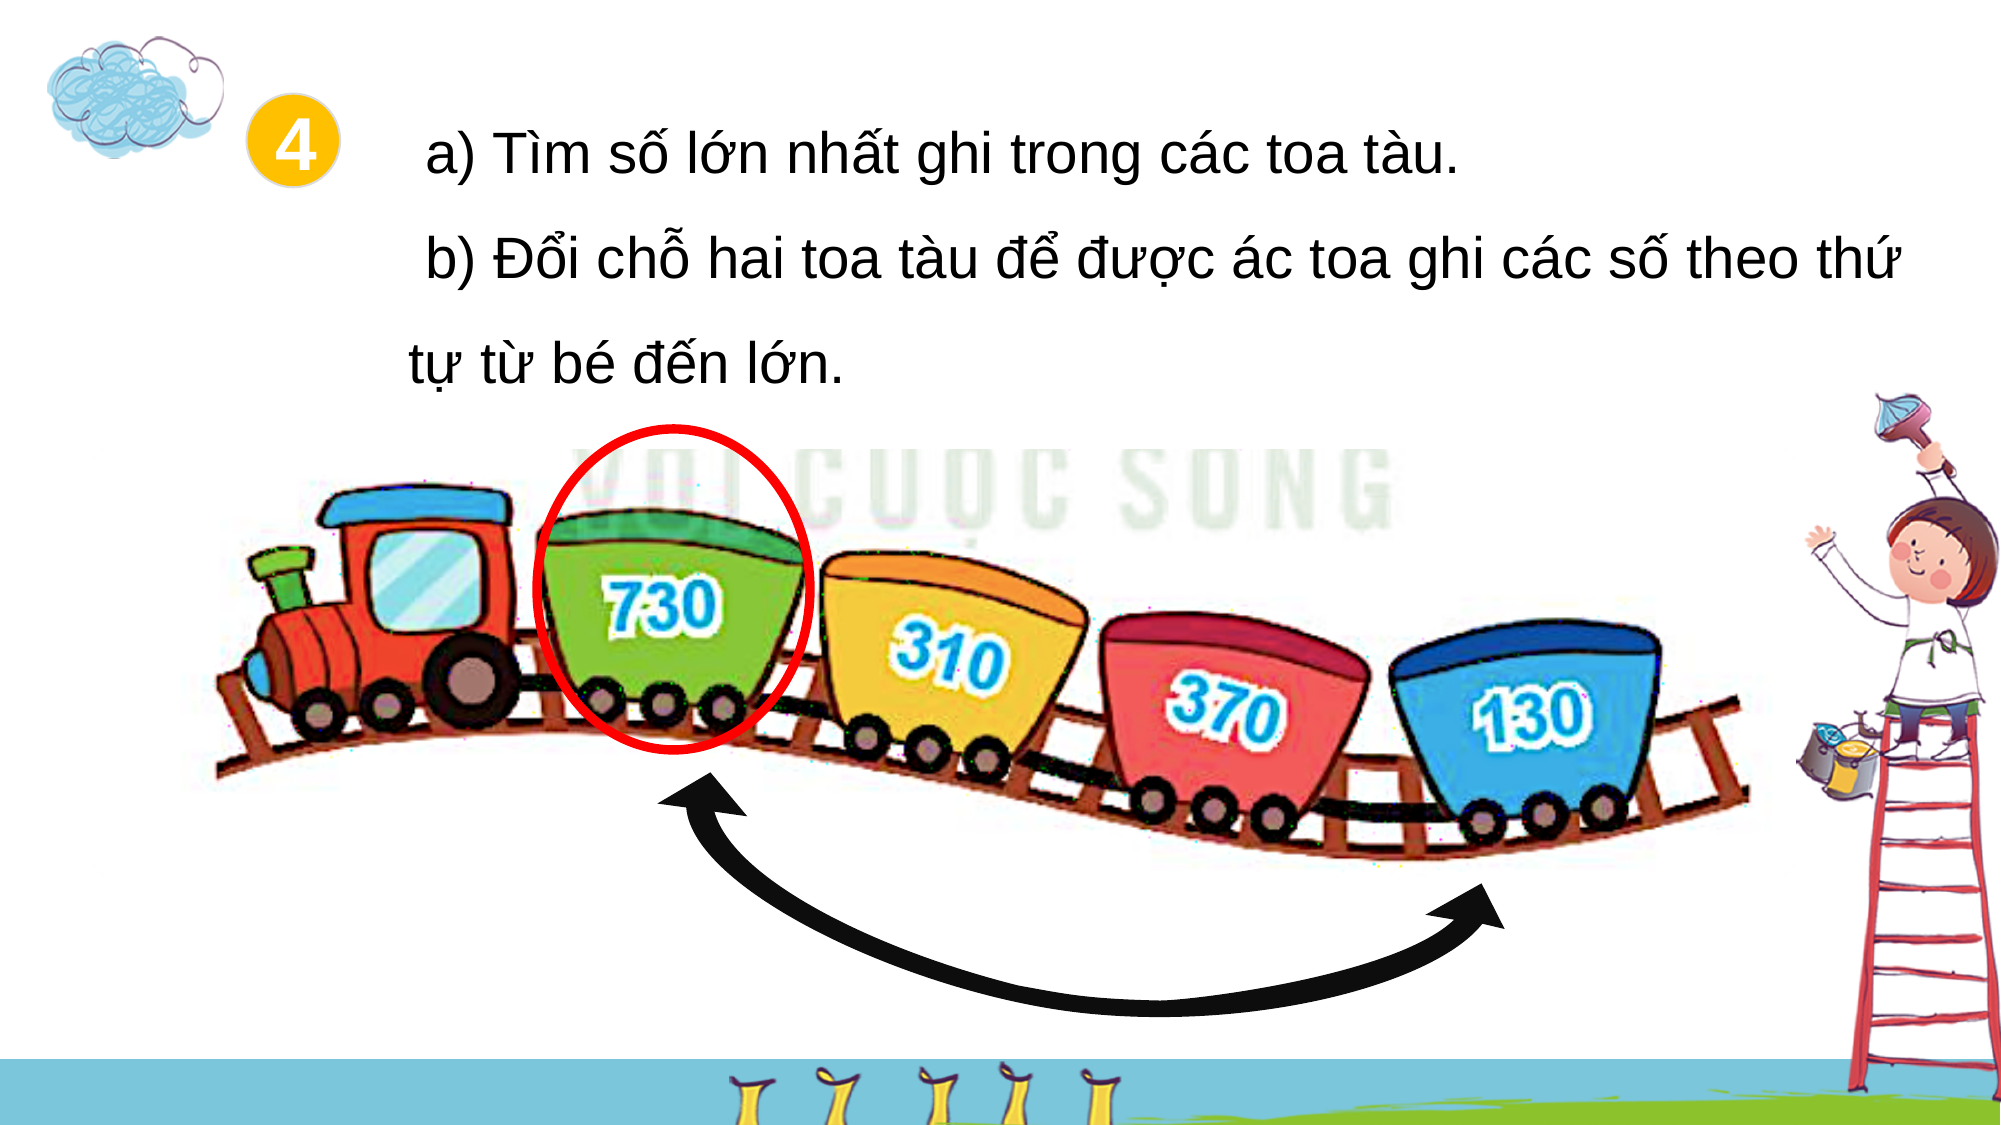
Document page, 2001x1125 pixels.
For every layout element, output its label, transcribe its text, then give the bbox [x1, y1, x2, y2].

text_box 4 [261, 92, 342, 189]
picture [20, 20, 261, 188]
picture [93, 354, 2001, 1125]
text_box a) Tìm số lớn nhất ghi trong các toa tàu. b) Đổi chỗ hai toa tàu để được ác toa ghi các số theo thứ tự từ bé đến lớn. [393, 72, 1953, 403]
text_box [731, 877, 1507, 1019]
text_box [0, 1058, 645, 1125]
text_box [605, 427, 742, 449]
